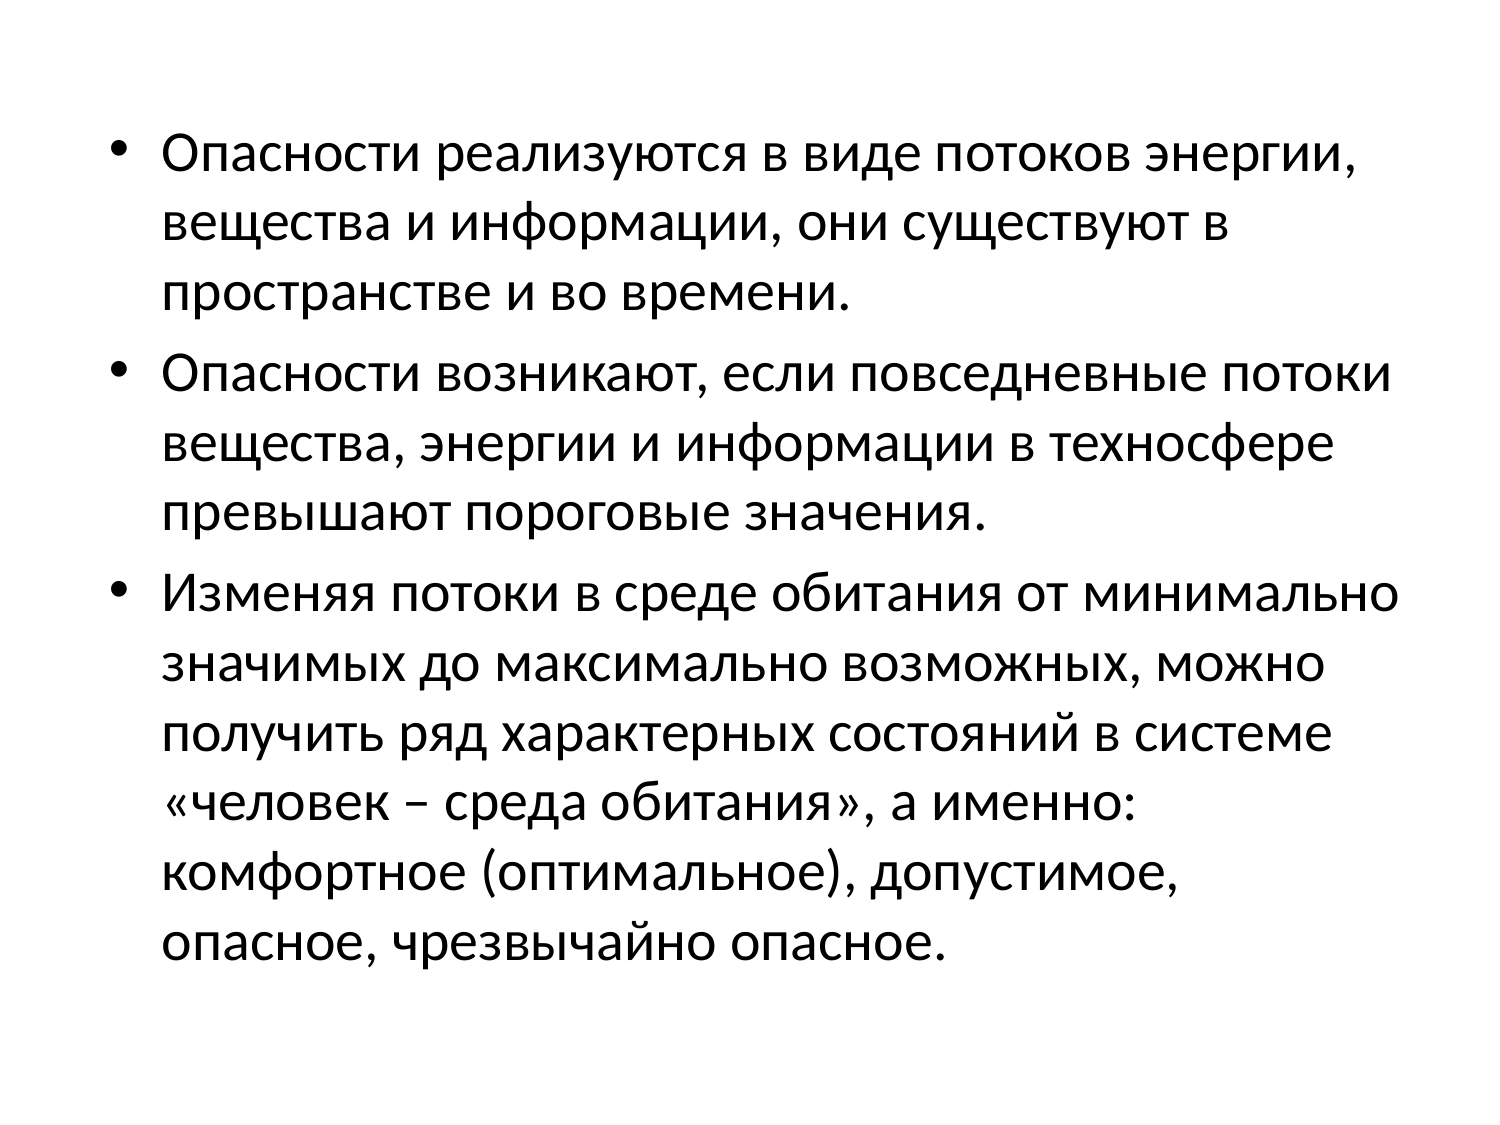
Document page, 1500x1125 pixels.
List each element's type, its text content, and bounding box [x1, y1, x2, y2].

list Опасности реализуются в виде потоков энергии, вещества и информации, они существуют в пространстве и во времени. Опасности возникают, если повседневные потоки вещества, энергии и информации в техносфере превышают пороговые значения. Изменяя потоки в среде обитания от минимально значимых до максимально возможных, можно получить ряд характерных состояний в системе «человек – среда обитания», а именно: комфортное (оптимальное), допустимое, опасное, чрезвычайно опасное. [93, 105, 1425, 1005]
